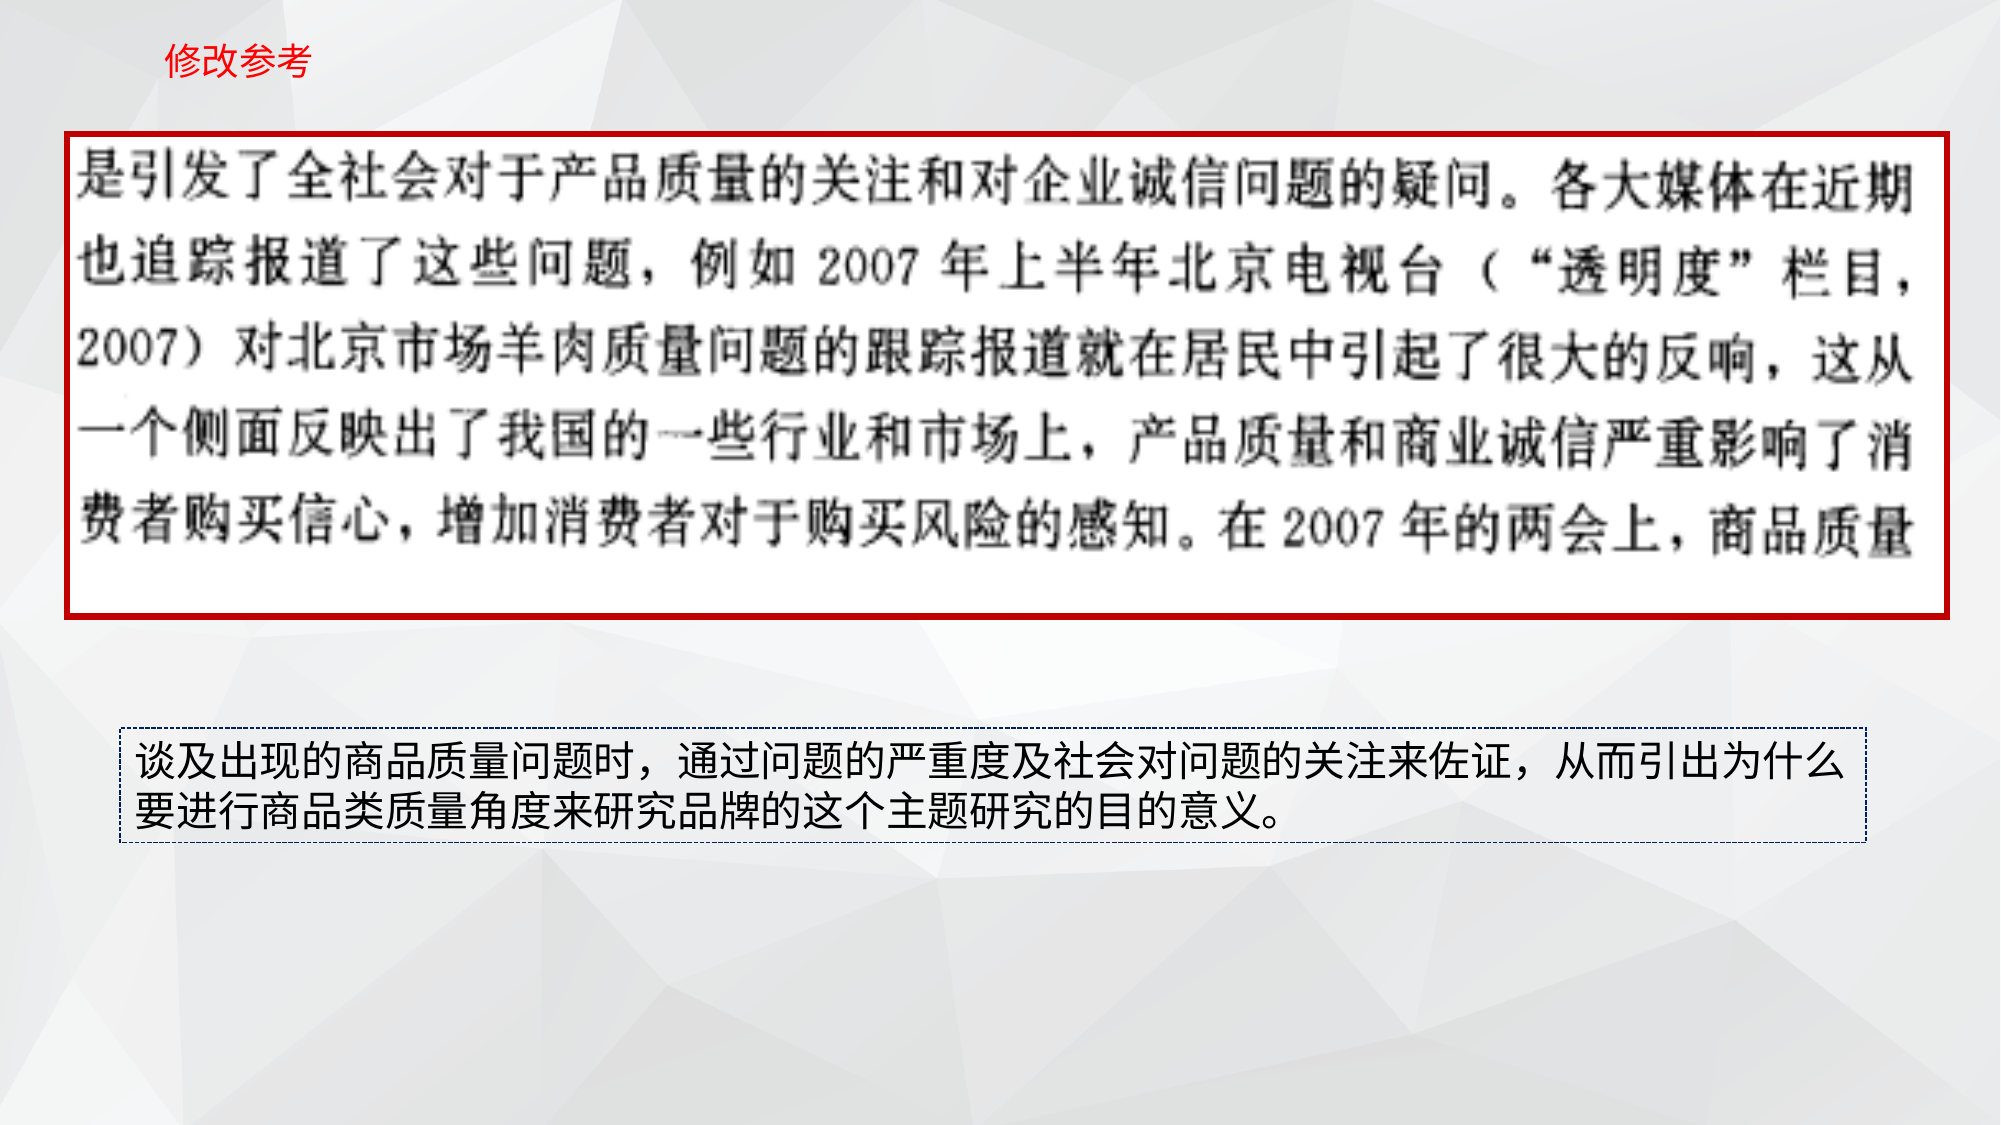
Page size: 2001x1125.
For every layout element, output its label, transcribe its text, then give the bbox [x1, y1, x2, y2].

picture [0, 0, 2001, 1125]
text_box 谈及出现的商品质量问题时，通过问题的严重度及社会对问题的关注来佐证，从而引出为什么要进行商品类质量角度来研究品牌的这个主题研究的目的意义。 [119, 727, 1867, 843]
text_box 修改参考 [149, 30, 607, 91]
